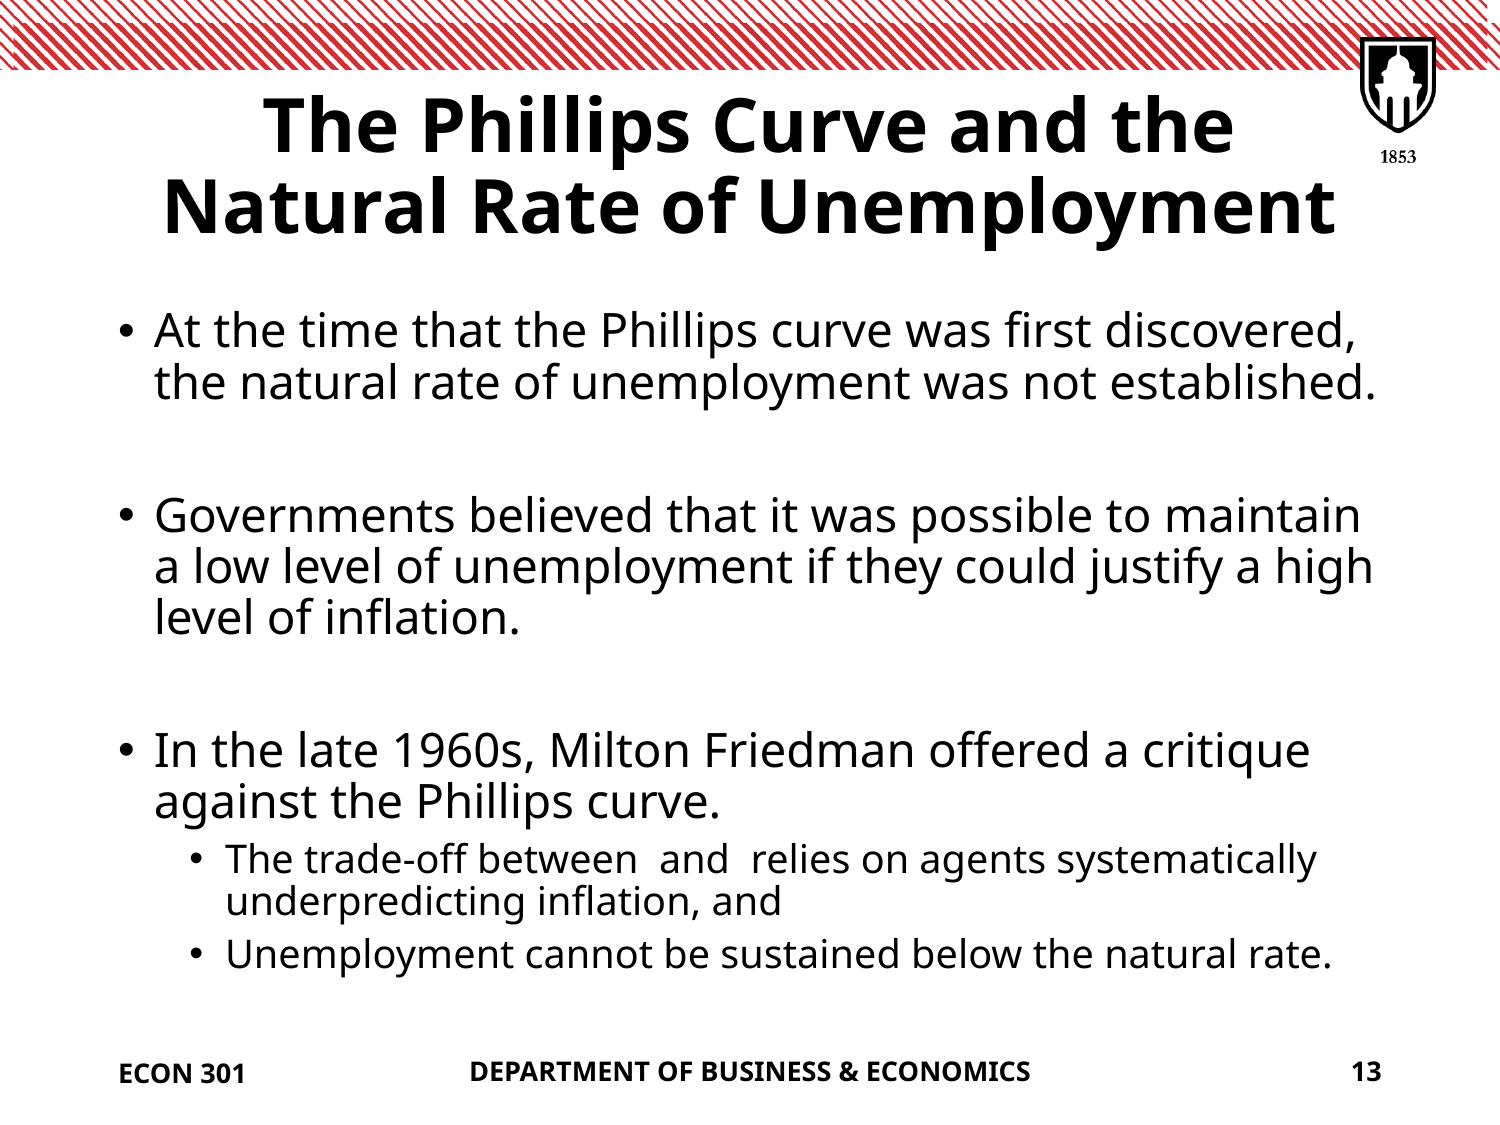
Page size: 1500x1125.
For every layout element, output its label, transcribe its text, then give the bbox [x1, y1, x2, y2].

picture [0, 0, 1500, 163]
title The Phillips Curve and the Natural Rate of Unemployment [103, 59, 1397, 278]
slide_number 13 [1059, 1042, 1397, 1103]
footer DEPARTMENT OF BUSINESS & ECONOMICS [277, 1042, 1059, 1103]
slide_number ECON 301 [103, 1042, 277, 1103]
